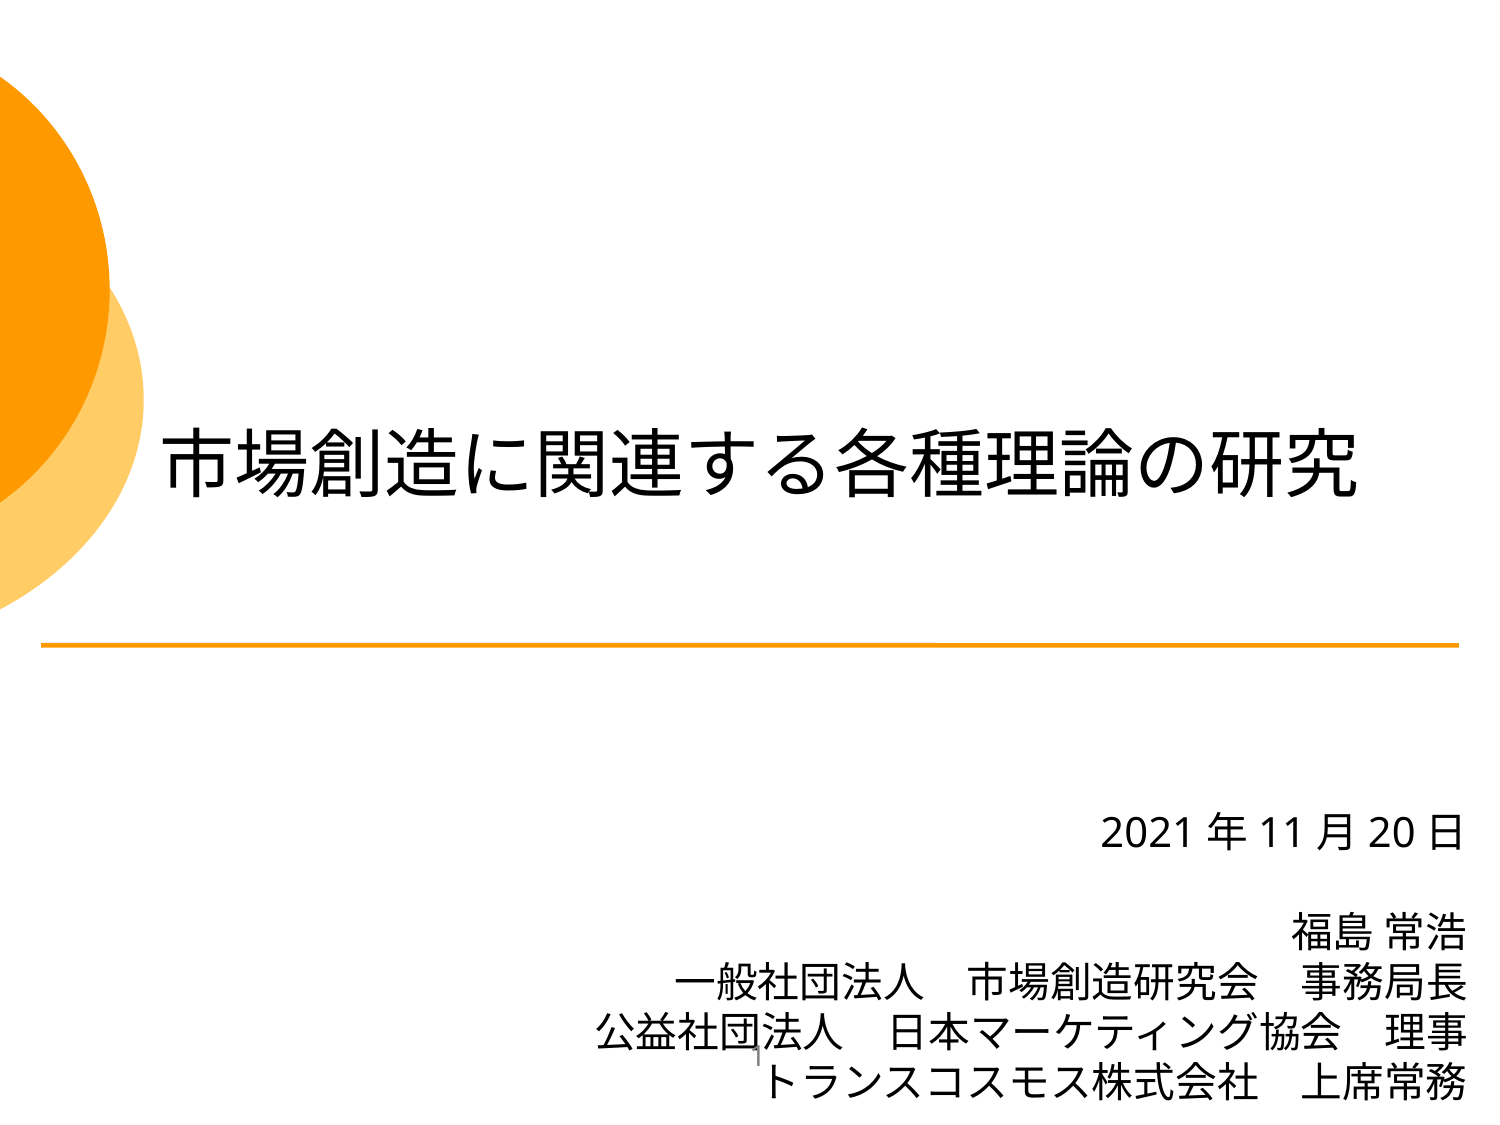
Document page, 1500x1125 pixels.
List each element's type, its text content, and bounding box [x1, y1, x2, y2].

text_box [0, 288, 144, 610]
text_box 市場創造に関連する各種理論の研究 [109, 408, 1409, 514]
text_box 2021年11月20日 福島 常浩 一般社団法人 市場創造研究会 事務局長 公益社団法人 日本マーケティング協会 理事 トランスコスモス株式会社 上席常務 [430, 798, 1483, 1114]
text_box [0, 76, 110, 503]
slide_number 0 [431, 1029, 782, 1101]
